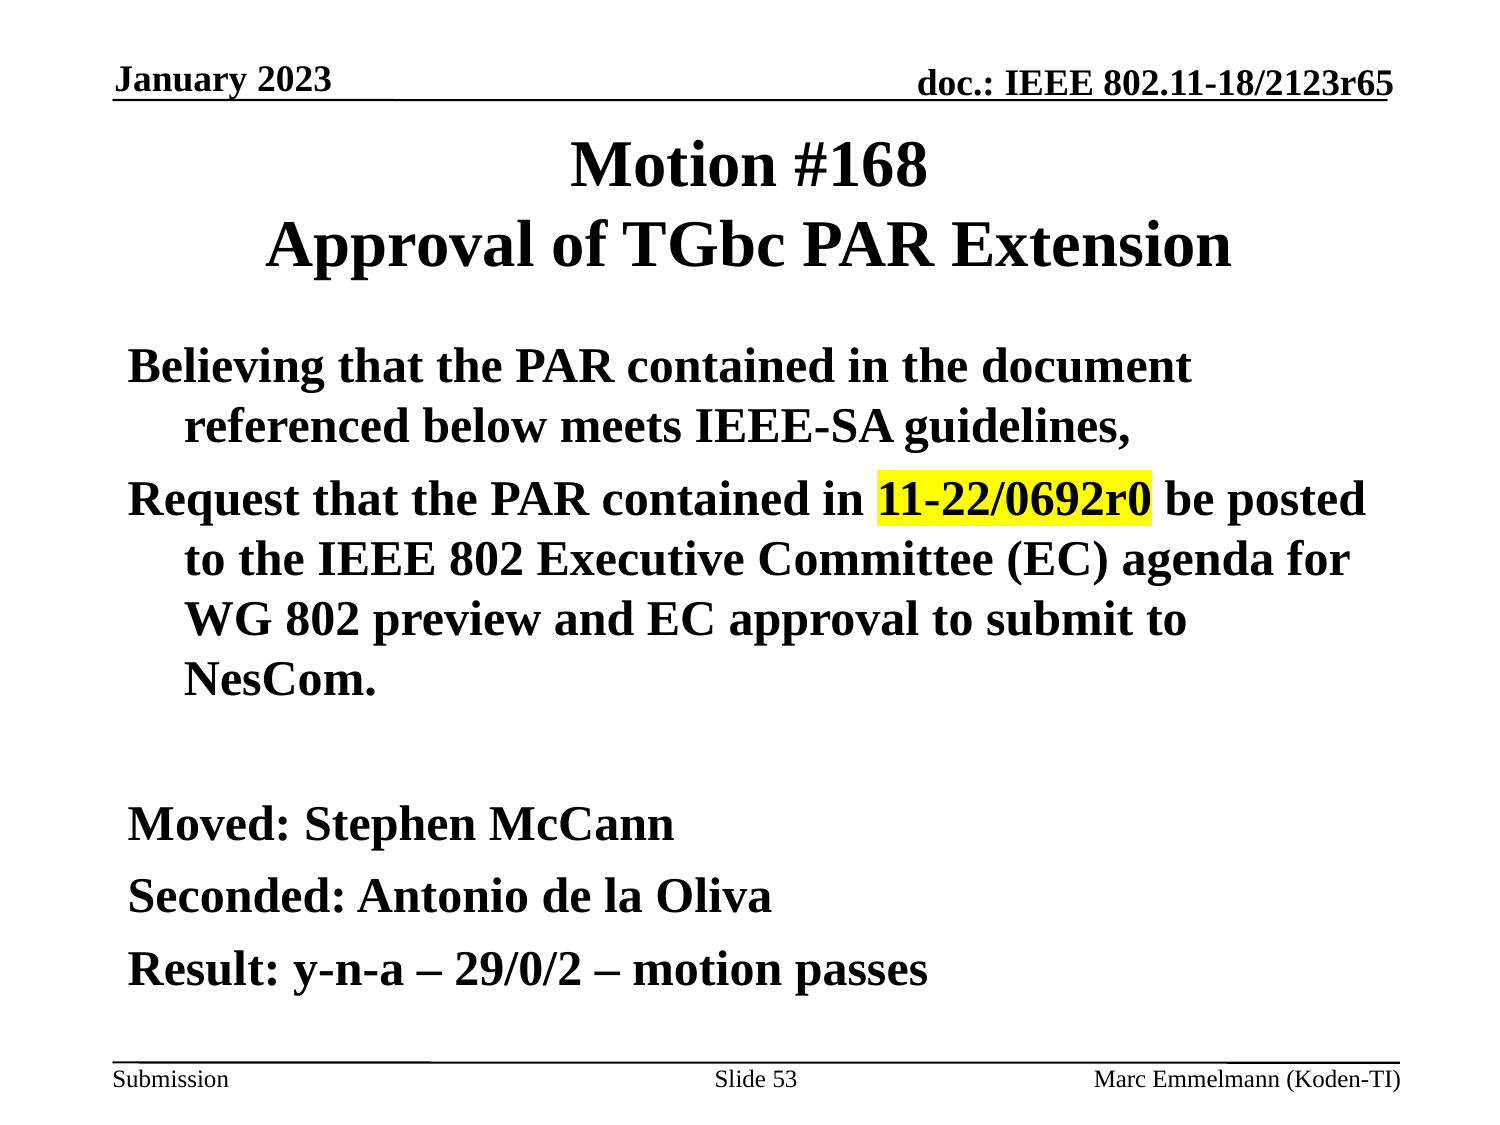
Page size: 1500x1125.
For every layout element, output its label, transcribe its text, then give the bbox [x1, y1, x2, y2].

title Motion #168 Approval of TGbc PAR Extension [112, 112, 1388, 288]
slide_number Slide 53 [712, 1061, 800, 1123]
list Believing that the PAR contained in the document referenced below meets IEEE-SA guidelines, Request that the PAR contained in 11-22/0692r0 be posted to the IEEE 802 Executive Committee (EC) agenda for WG 802 preview and EC approval to submit to NesCom. Moved: Stephen McCann Seconded: Antonio de la Oliva Result: y-n-a – 29/0/2 – motion passes [112, 324, 1388, 1000]
footer Marc Emmelmann (Koden-TI) [878, 1061, 1402, 1093]
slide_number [114, 54, 423, 100]
